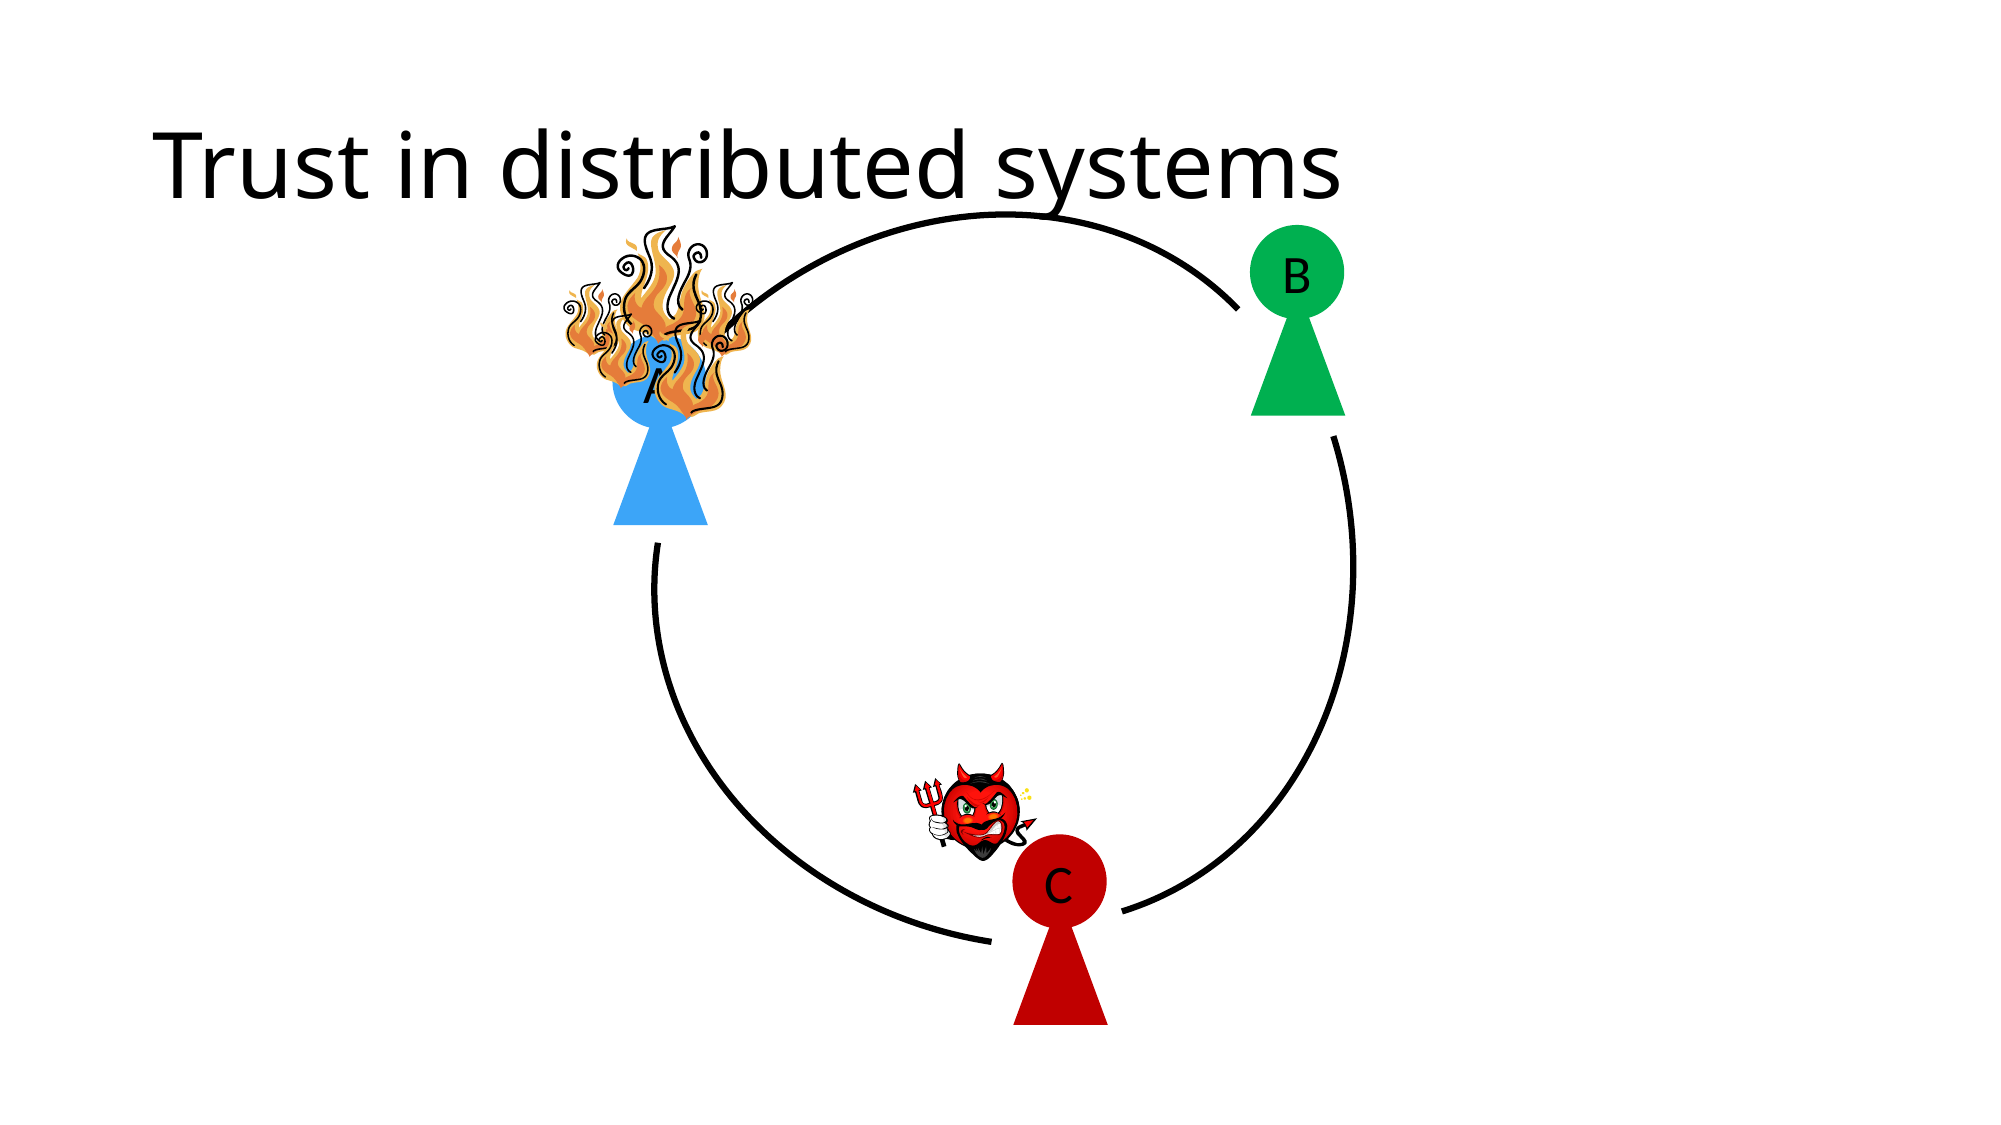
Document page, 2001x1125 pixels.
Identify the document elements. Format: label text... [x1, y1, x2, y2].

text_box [1012, 834, 1108, 1025]
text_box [612, 420, 708, 525]
text_box [1005, 435, 1354, 912]
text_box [1249, 224, 1346, 416]
title Trust in distributed systems [137, 59, 1863, 278]
text_box [653, 542, 1045, 943]
text_box [756, 213, 1239, 582]
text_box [562, 224, 756, 420]
picture [912, 762, 1038, 862]
